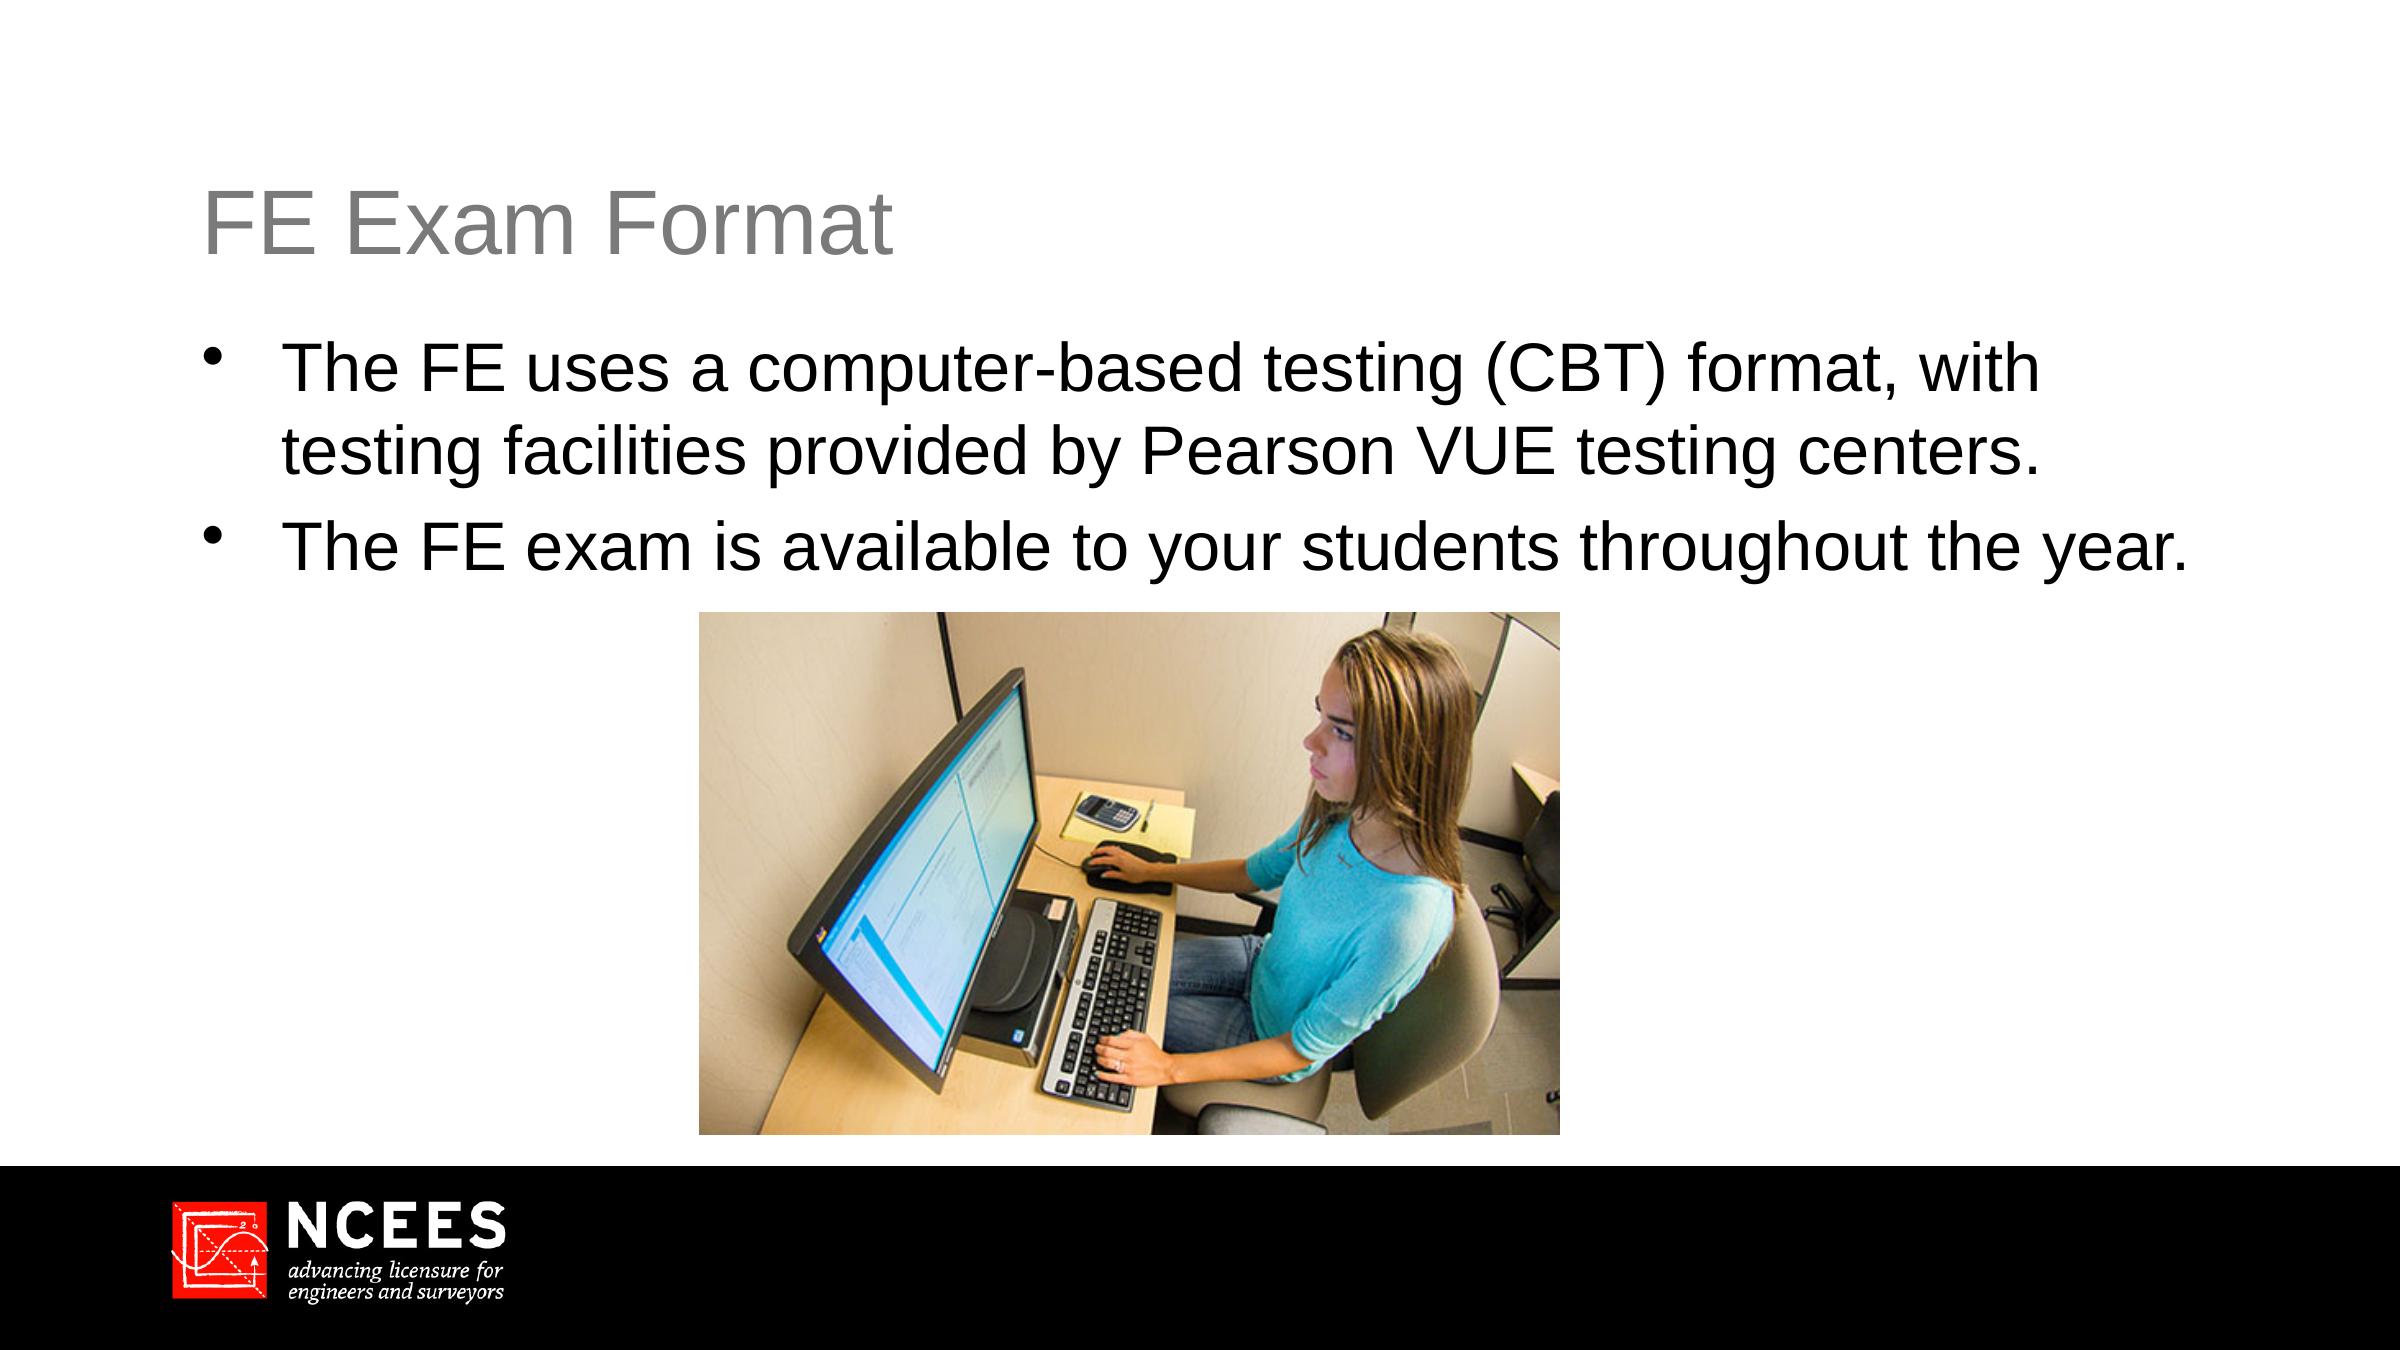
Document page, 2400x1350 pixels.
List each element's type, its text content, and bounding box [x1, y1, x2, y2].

list The FE uses a computer-based testing (CBT) format, with testing facilities provided by Pearson VUE testing centers. The FE exam is available to your students throughout the year. [179, 312, 2221, 1126]
title FE Exam Format [179, 104, 2221, 312]
picture [0, 1166, 2400, 1350]
picture [699, 612, 1560, 1135]
